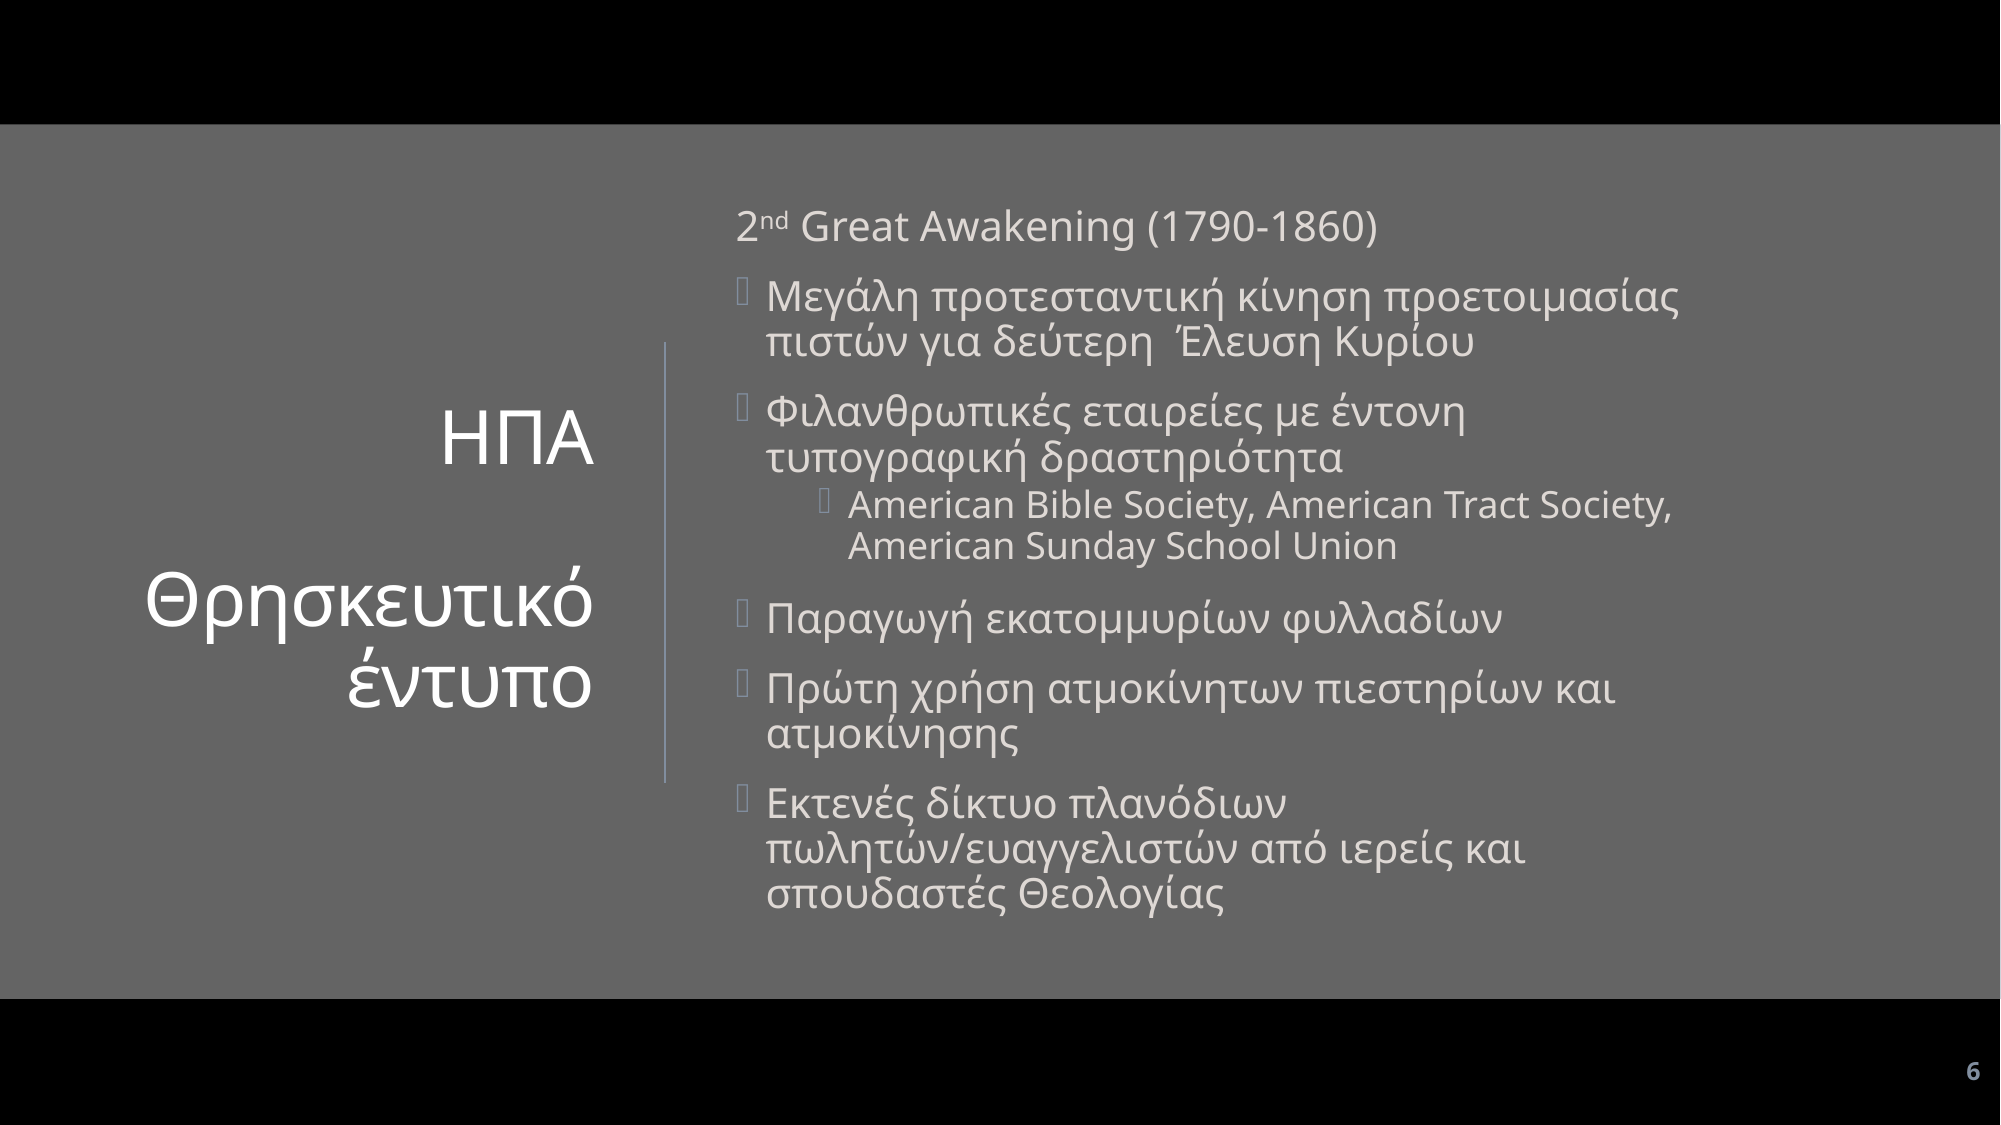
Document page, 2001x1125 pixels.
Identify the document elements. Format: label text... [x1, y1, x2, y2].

text_box [0, 0, 2000, 124]
slide_number 6 [1744, 1042, 1996, 1103]
text_box [0, 124, 2000, 1000]
list 2nd Great Awakening (1790-1860) Μεγάλη προτεσταντική κίνηση προετοιμασίας πιστών για δεύτερη Έλευση Κυρίου Φιλανθρωπικές εταιρείες με έντονη τυπογραφική δραστηριότητα American Bible Society, American Tract Society, American Sunday School Union Παραγωγή εκατομμυρίων φυλλαδίων Πρώτη χρήση ατμοκίνητων πιεστηρίων και ατμοκίνησης Εκτενές δίκτυο πλανόδιων πωλητών/ευαγγελιστών από ιερείς και σπουδαστές Θεολογίας [720, 141, 1729, 982]
title ΗΠΑ Θρησκευτικό έντυπο [105, 184, 610, 940]
text_box [0, 1000, 2000, 1125]
